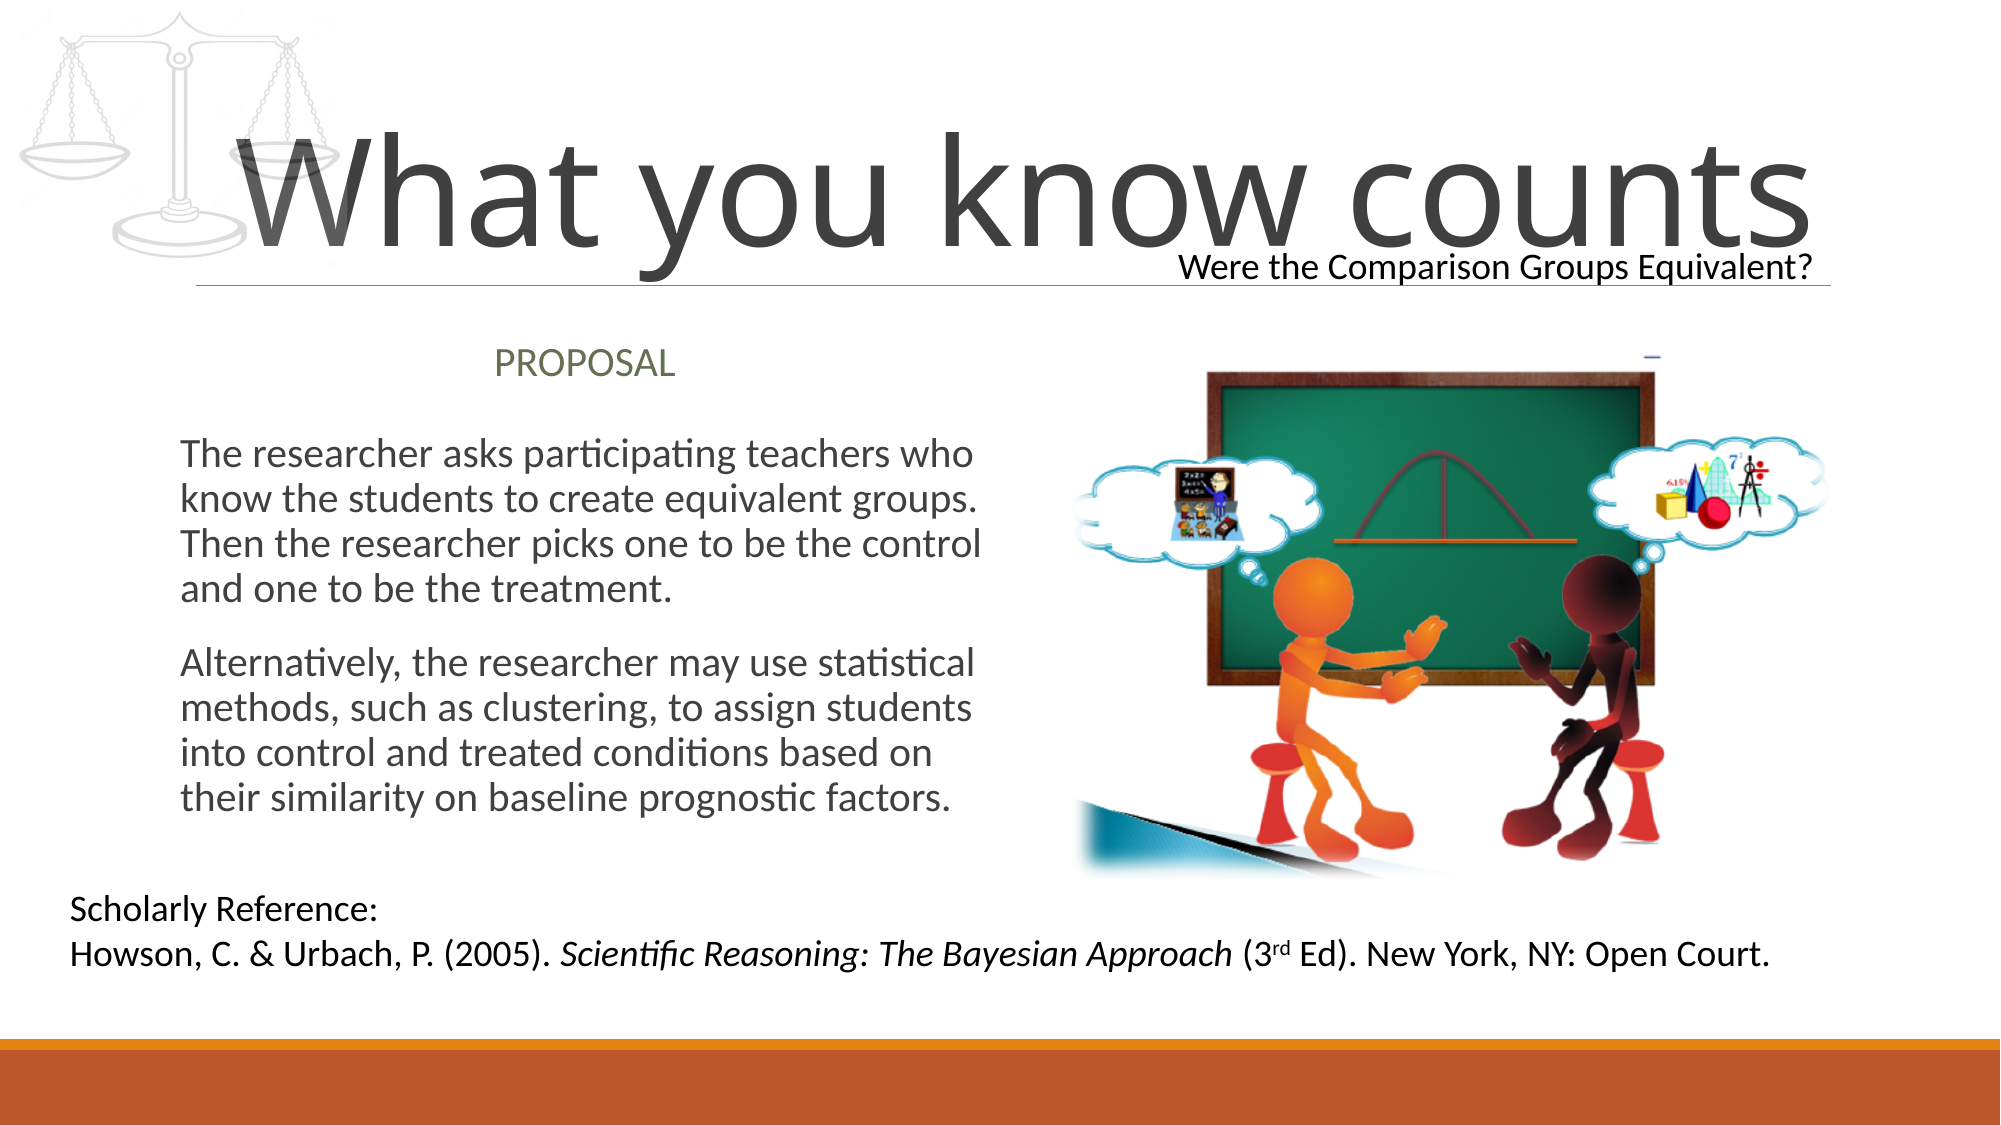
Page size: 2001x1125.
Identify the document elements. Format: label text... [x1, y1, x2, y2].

text_box Were the Comparison Groups Equivalent? [1147, 234, 1830, 295]
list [1070, 324, 1831, 880]
list PROPOSAL [180, 302, 990, 423]
list The researcher asks participating teachers who know the students to create equivalent groups. Then the researcher picks one to be the control and one to be the treatment. Alternatively, the researcher may use statistical methods, such as clustering, to assign students into control and treated conditions based on their similarity on baseline prognostic factors. [180, 423, 990, 876]
title What you know counts [180, 47, 1830, 285]
text_box [10, 2, 349, 266]
text_box Scholarly Reference: Howson, C. & Urbach, P. (2005). Scientific Reasoning: The Bayesian Approach (3rd Ed). New York, NY: Open Court. [55, 876, 1843, 982]
